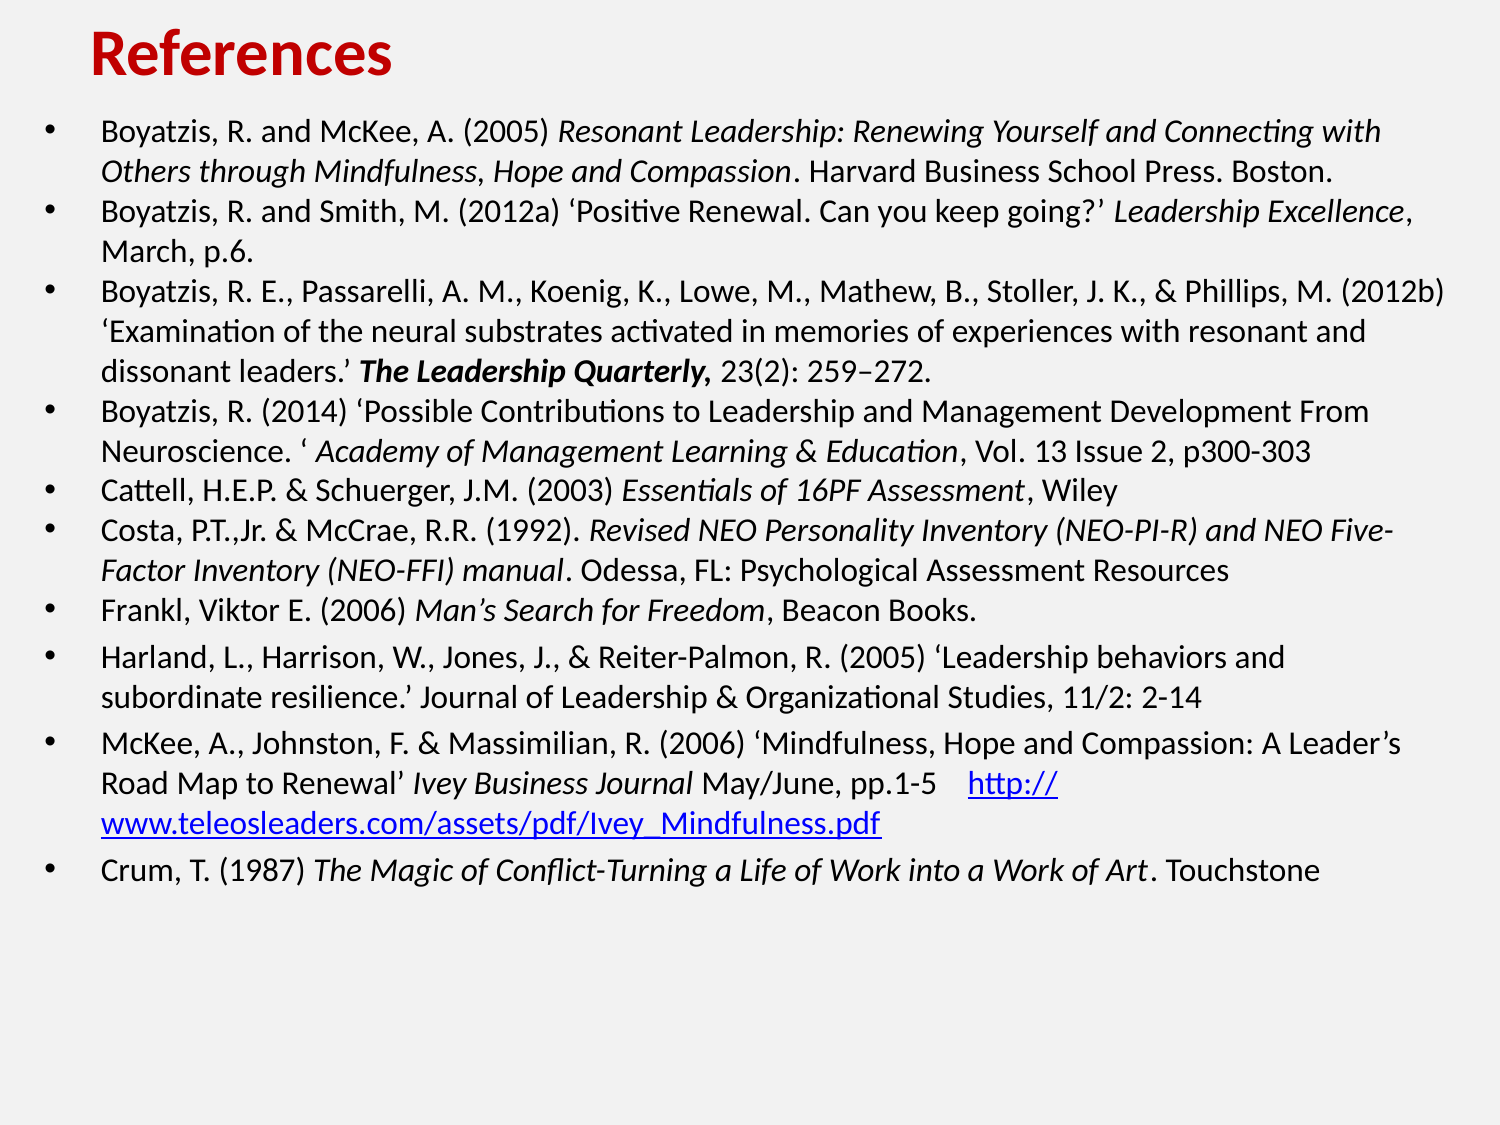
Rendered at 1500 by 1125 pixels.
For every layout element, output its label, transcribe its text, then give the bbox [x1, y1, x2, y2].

list Boyatzis, R. and McKee, A. (2005) Resonant Leadership: Renewing Yourself and Connecting with Others through Mindfulness, Hope and Compassion. Harvard Business School Press. Boston. Boyatzis, R. and Smith, M. (2012a) ‘Positive Renewal. Can you keep going?’ Leadership Excellence, March, p.6. Boyatzis, R. E., Passarelli, A. M., Koenig, K., Lowe, M., Mathew, B., Stoller, J. K., & Phillips, M. (2012b) ‘Examination of the neural substrates activated in memories of experiences with resonant and dissonant leaders.’ The Leadership Quarterly, 23(2): 259–272. Boyatzis, R. (2014) ‘Possible Contributions to Leadership and Management Development From Neuroscience. ‘ Academy of Management Learning & Education, Vol. 13 Issue 2, p300-303 Cattell, H.E.P. & Schuerger, J.M. (2003) Essentials of 16PF Assessment, Wiley Costa, P.T.,Jr. & McCrae, R.R. (1992). Revised NEO Personality Inventory (NEO-PI-R) and NEO Five-Factor Inventory (NEO-FFI) manual. Odessa, FL: Psychological Assessment Resources Frankl, Viktor E. (2006) Man’s Search for Freedom, Beacon Books. Harland, L., Harrison, W., Jones, J., & Reiter-Palmon, R. (2005) ‘Leadership behaviors and subordinate resilience.’ Journal of Leadership & Organizational Studies, 11/2: 2-14 McKee, A., Johnston, F. & Massimilian, R. (2006) ‘Mindfulness, Hope and Compassion: A Leader’s Road Map to Renewal’ Ivey Business Journal May/June, pp.1-5 http://www.teleosleaders.com/assets/pdf/Ivey_Mindfulness.pdf Crum, T. (1987) The Magic of Conflict-Turning a Life of Work into a Work of Art. Touchstone [29, 101, 1471, 1088]
title References [74, 0, 1426, 101]
